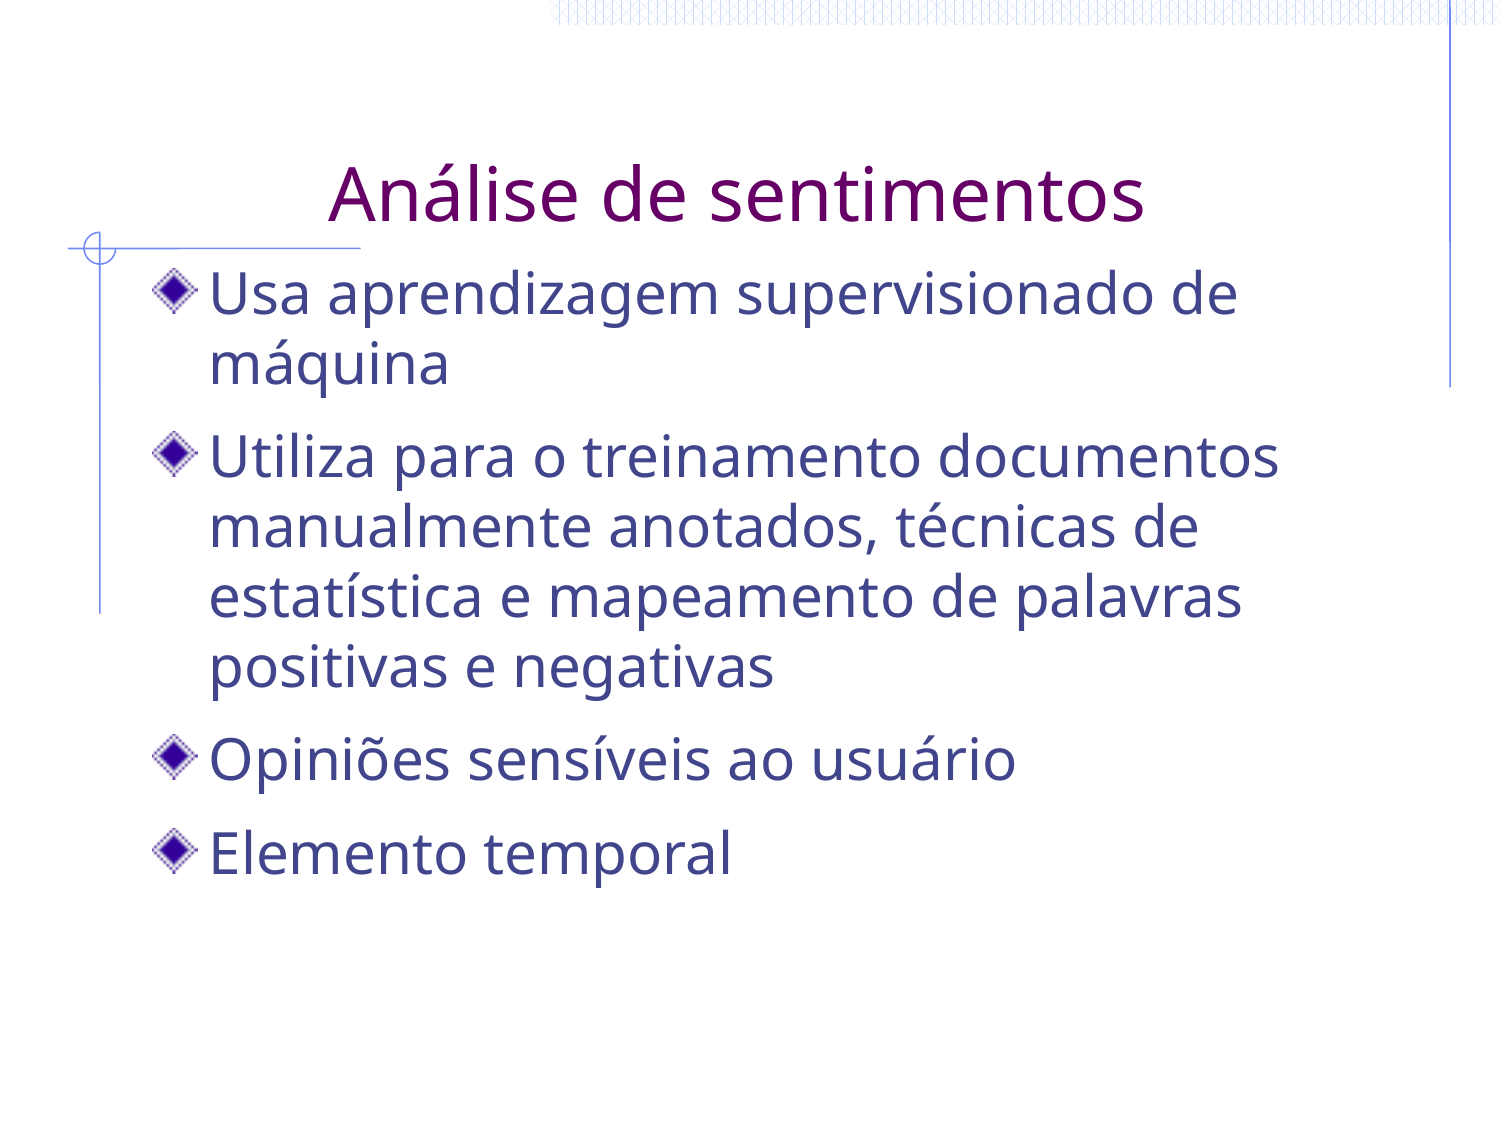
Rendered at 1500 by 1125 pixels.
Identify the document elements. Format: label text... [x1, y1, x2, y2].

title Análise de sentimentos [99, 56, 1376, 244]
picture [152, 268, 198, 314]
picture [152, 431, 198, 477]
list Usa aprendizagem supervisionado de máquina Utiliza para o treinamento documentos manualmente anotados, técnicas de estatística e mapeamento de palavras positivas e negativas Opiniões sensíveis ao usuário Elemento temporal [137, 248, 1413, 924]
picture [152, 828, 198, 874]
picture [152, 734, 198, 780]
